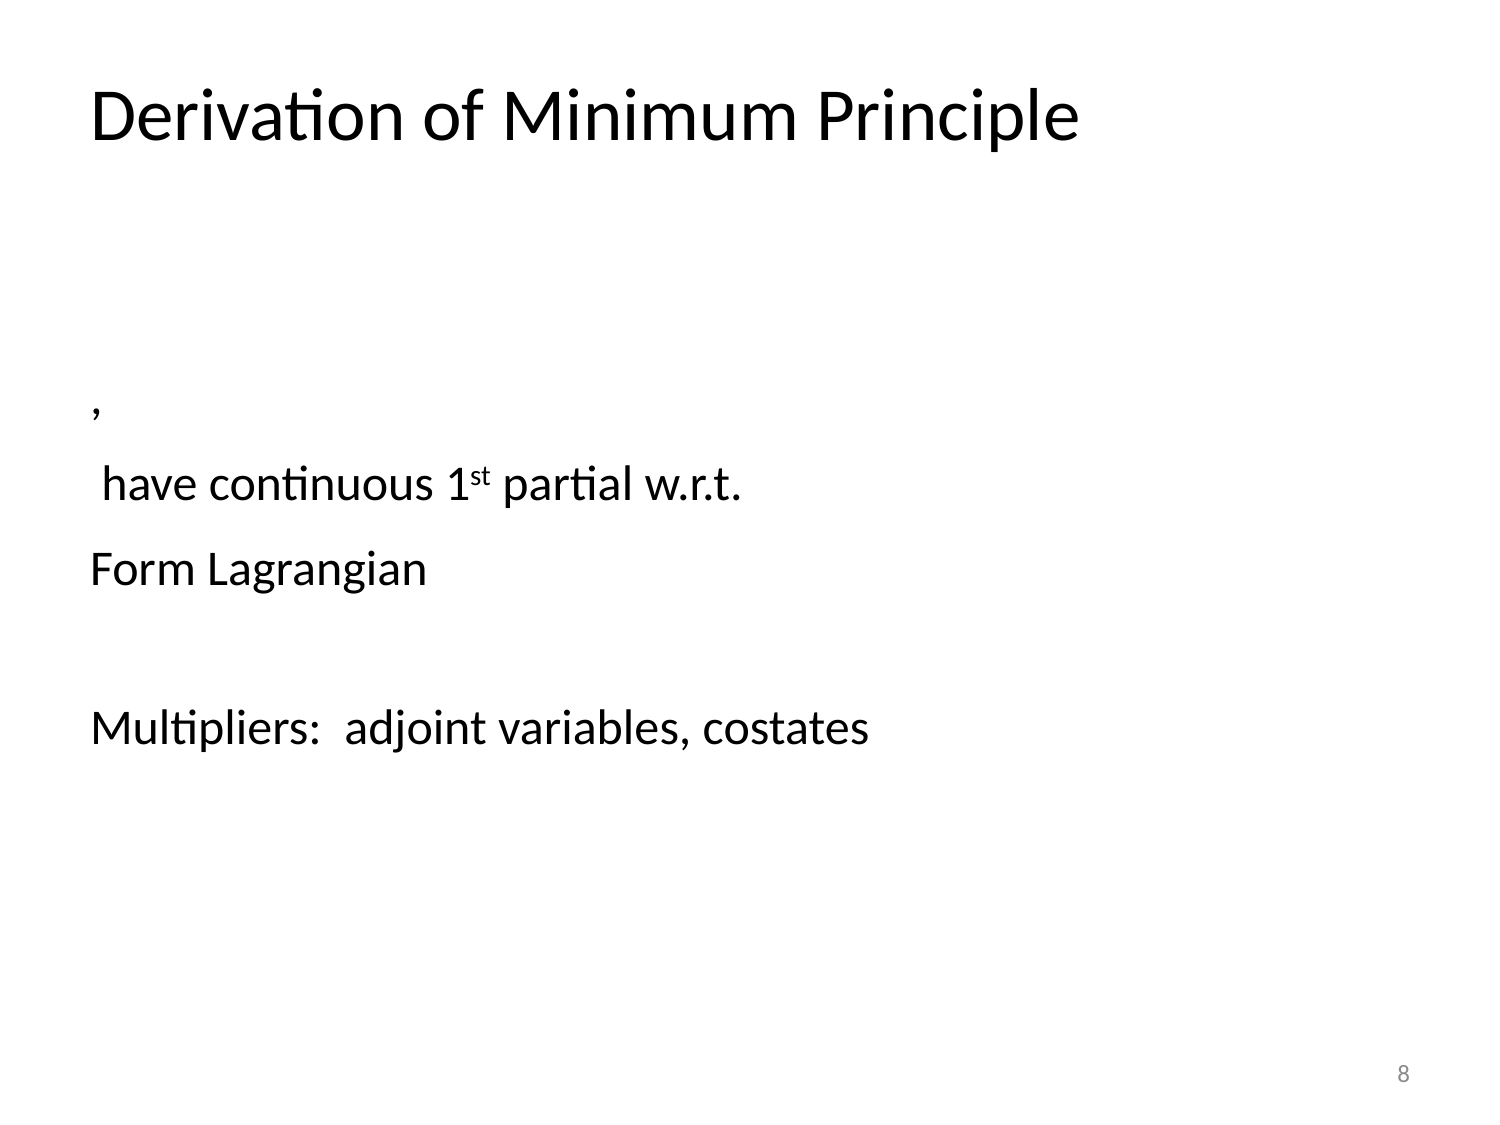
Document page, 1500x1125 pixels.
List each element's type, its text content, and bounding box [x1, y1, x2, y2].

title Derivation of Minimum Principle [75, 45, 1425, 175]
slide_number 8 [1074, 1042, 1425, 1103]
